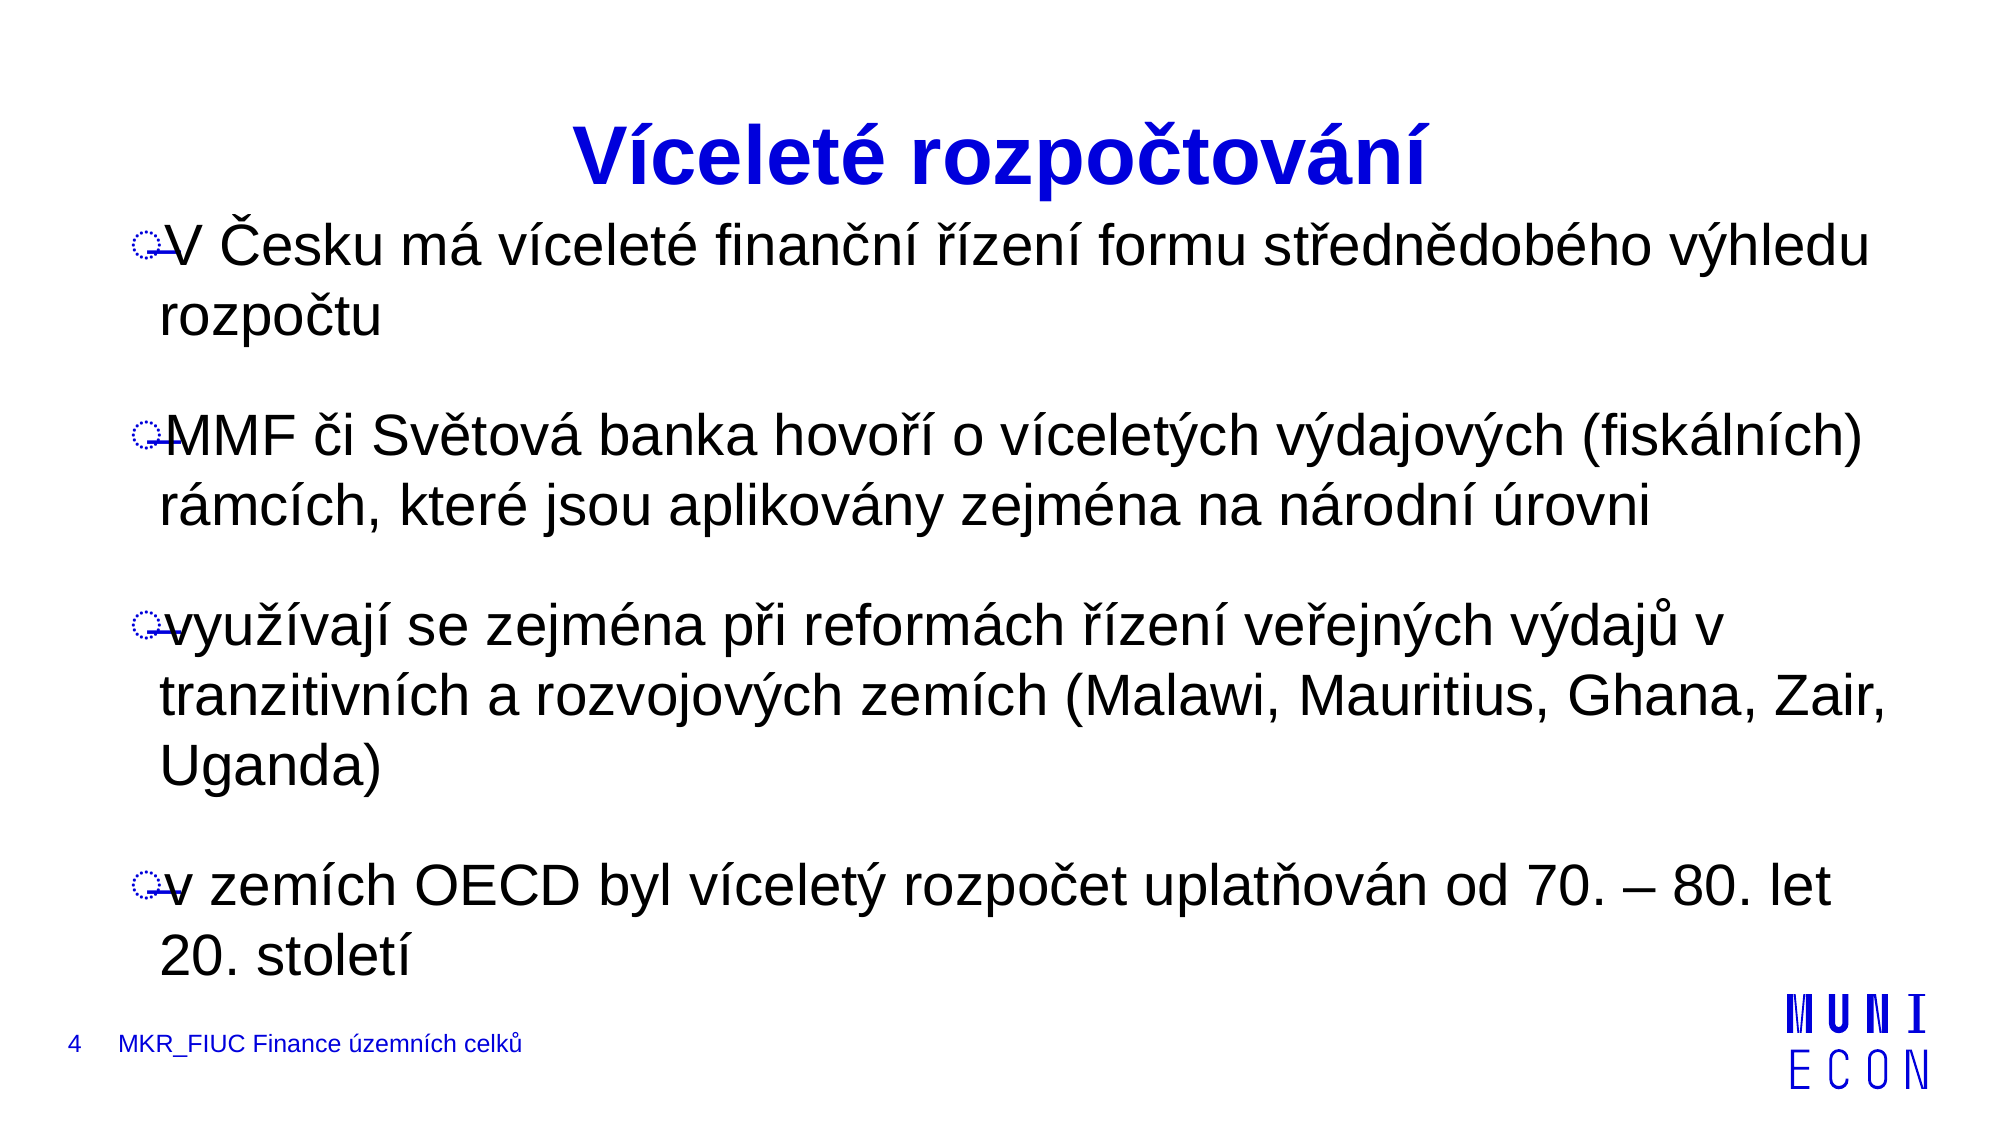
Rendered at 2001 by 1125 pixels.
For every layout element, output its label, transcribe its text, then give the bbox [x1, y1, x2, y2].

title Víceleté rozpočtování [118, 118, 1883, 193]
slide_number 4 [67, 1021, 110, 1063]
footer MKR_FIUC Finance územních celků [118, 1021, 1418, 1063]
list V Česku má víceleté finanční řízení formu střednědobého výhledu rozpočtu MMF či Světová banka hovoří o víceletých výdajových (fiskálních) rámcích, které jsou aplikovány zejména na národní úrovni využívají se zejména při reformách řízení veřejných výdajů v tranzitivních a rozvojových zemích (Malawi, Mauritius, Ghana, Zair, Uganda) v zemích OECD byl víceletý rozpočet uplatňován od 70. – 80. let 20. století [118, 207, 1909, 991]
